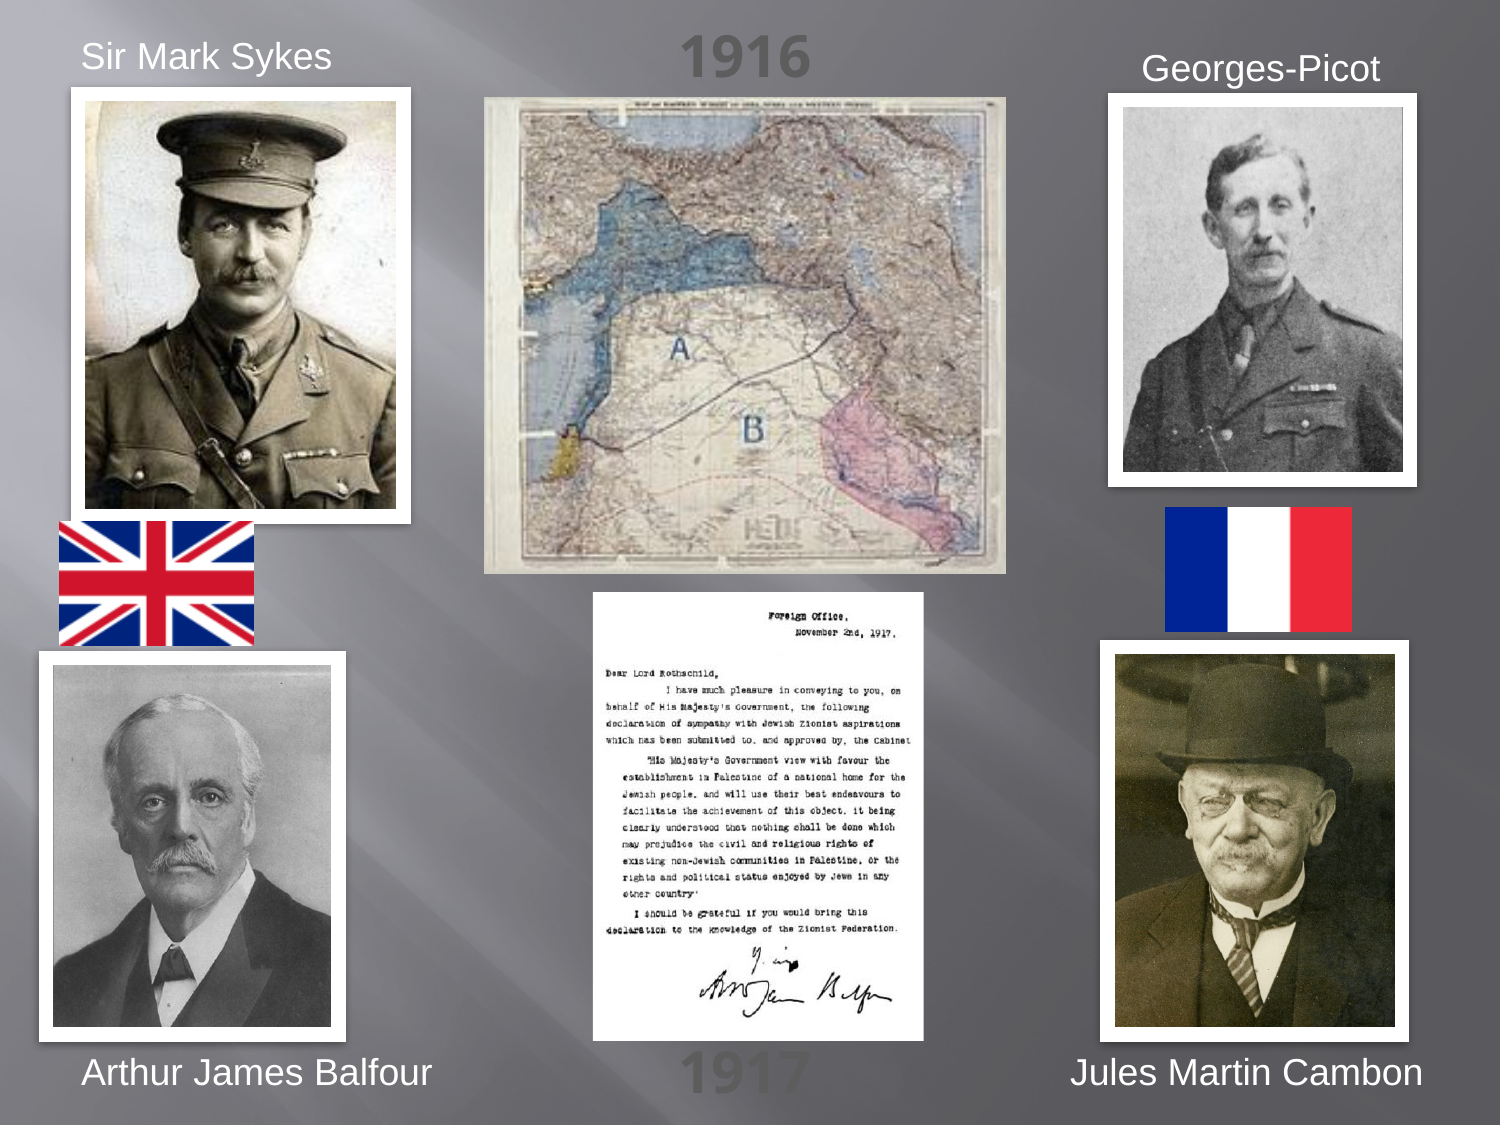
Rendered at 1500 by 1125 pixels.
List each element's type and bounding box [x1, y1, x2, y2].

text_box [53, 11, 1442, 1114]
